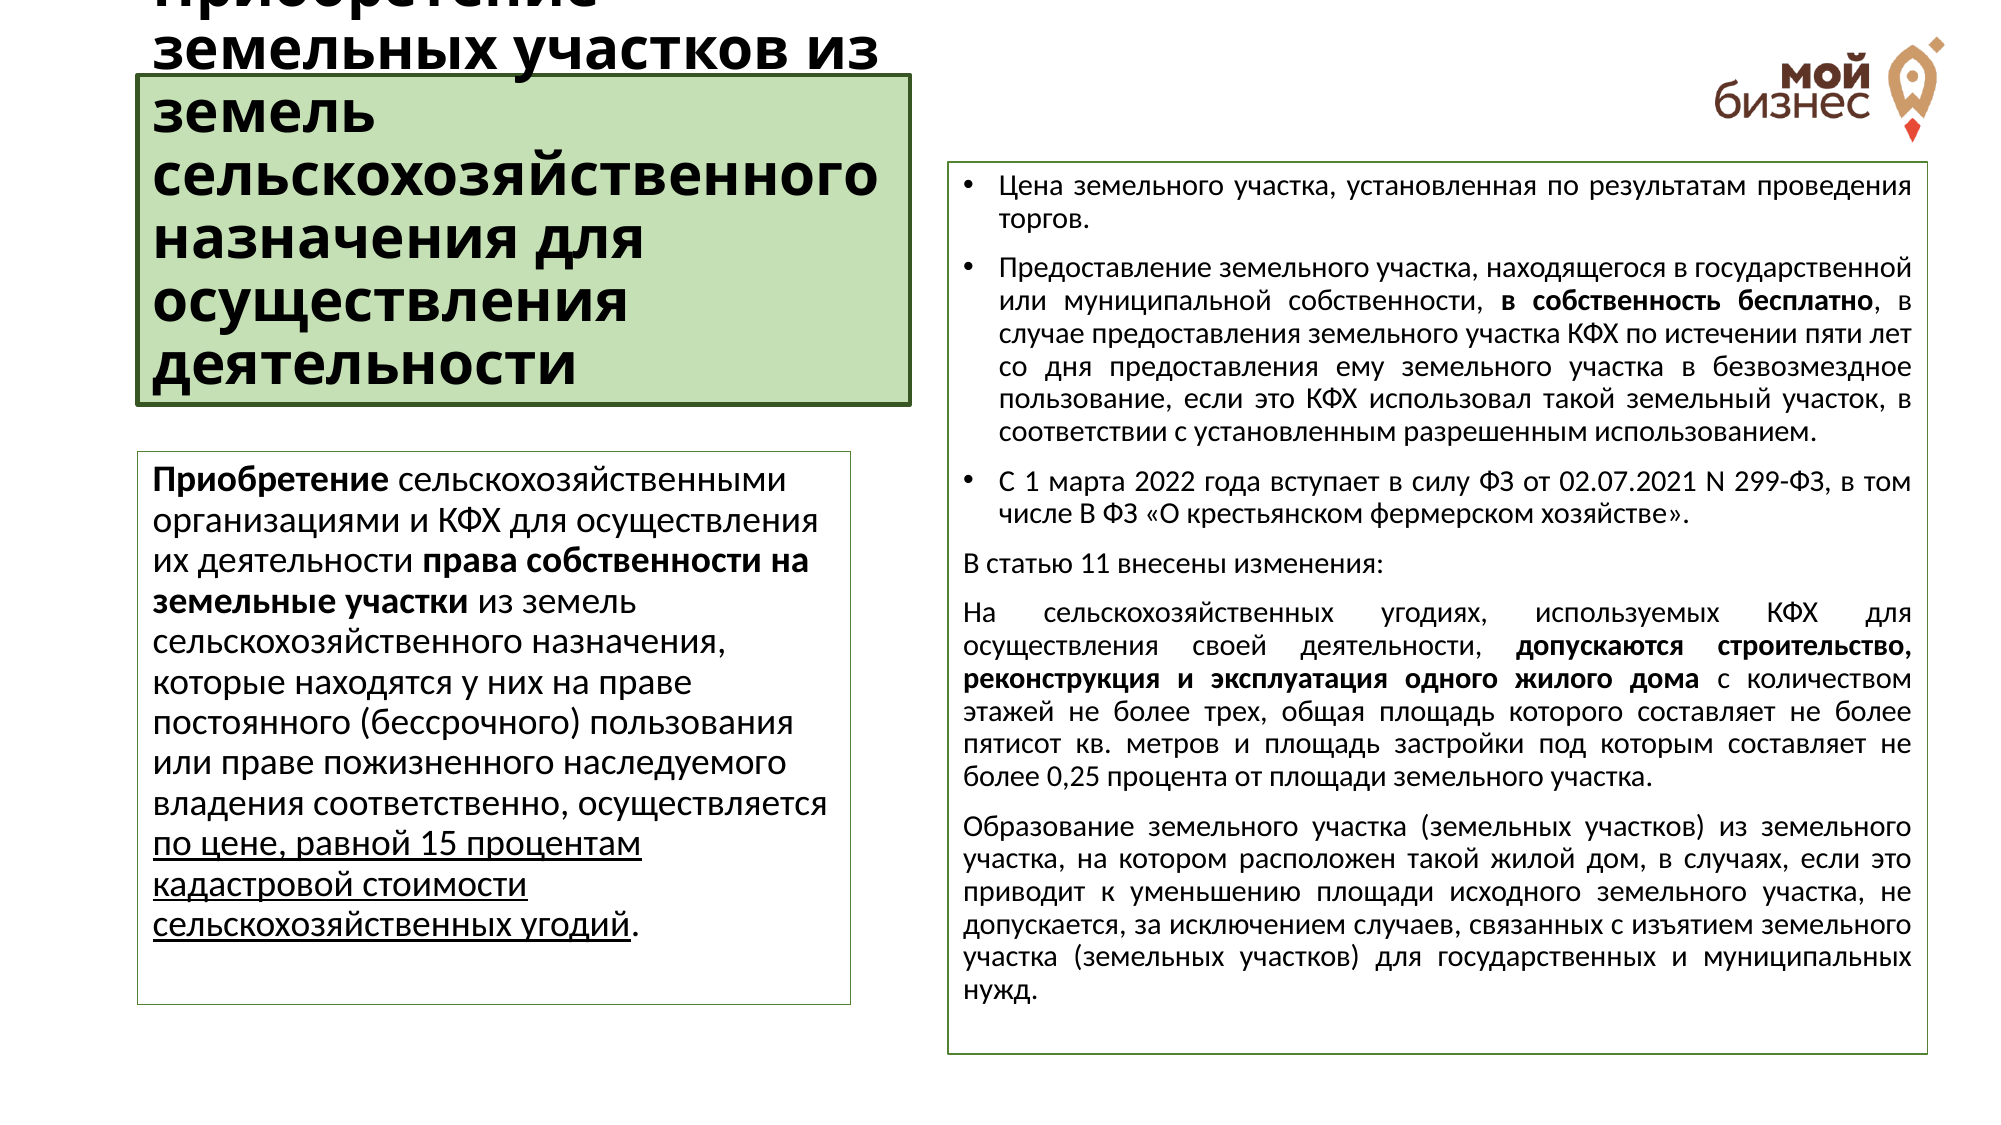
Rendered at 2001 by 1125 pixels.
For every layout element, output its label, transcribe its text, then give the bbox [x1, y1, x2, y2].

picture [1715, 36, 1945, 143]
title Приобретение земельных участков из земель сельскохозяйственного назначения для осуществления деятельности [137, 75, 910, 405]
list Цена земельного участка, установленная по результатам проведения торгов. Предоставление земельного участка, находящегося в государственной или муниципальной собственности, в собственность бесплатно, в случае предоставления земельного участка КФХ по истечении пяти лет со дня предоставления ему земельного участка в безвозмездное пользование, если это КФХ использовал такой земельный участок, в соответствии с установленным разрешенным использованием. С 1 марта 2022 года вступает в силу ФЗ от 02.07.2021 N 299-ФЗ, в том числе В ФЗ «О крестьянском фермерском хозяйстве». В статью 11 внесены изменения: На сельскохозяйственных угодиях, используемых КФХ для осуществления своей деятельности, допускаются строительство, реконструкция и эксплуатация одного жилого дома с количеством этажей не более трех, общая площадь которого составляет не более пятисот кв. метров и площадь застройки под которым составляет не более 0,25 процента от площади земельного участка. Образование земельного участка (земельных участков) из земельного участка, на котором расположен такой жилой дом, в случаях, если это приводит к уменьшению площади исходного земельного участка, не допускается, за исключением случаев, связанных с изъятием земельного участка (земельных участков) для государственных и муниципальных нужд. [948, 161, 1928, 1055]
list Приобретение сельскохозяйственными организациями и КФХ для осуществления их деятельности права собственности на земельные участки из земель сельскохозяйственного назначения, которые находятся у них на праве постоянного (бессрочного) пользования или праве пожизненного наследуемого владения соответственно, осуществляется по цене, равной 15 процентам кадастровой стоимости сельскохозяйственных угодий. [137, 451, 851, 1005]
